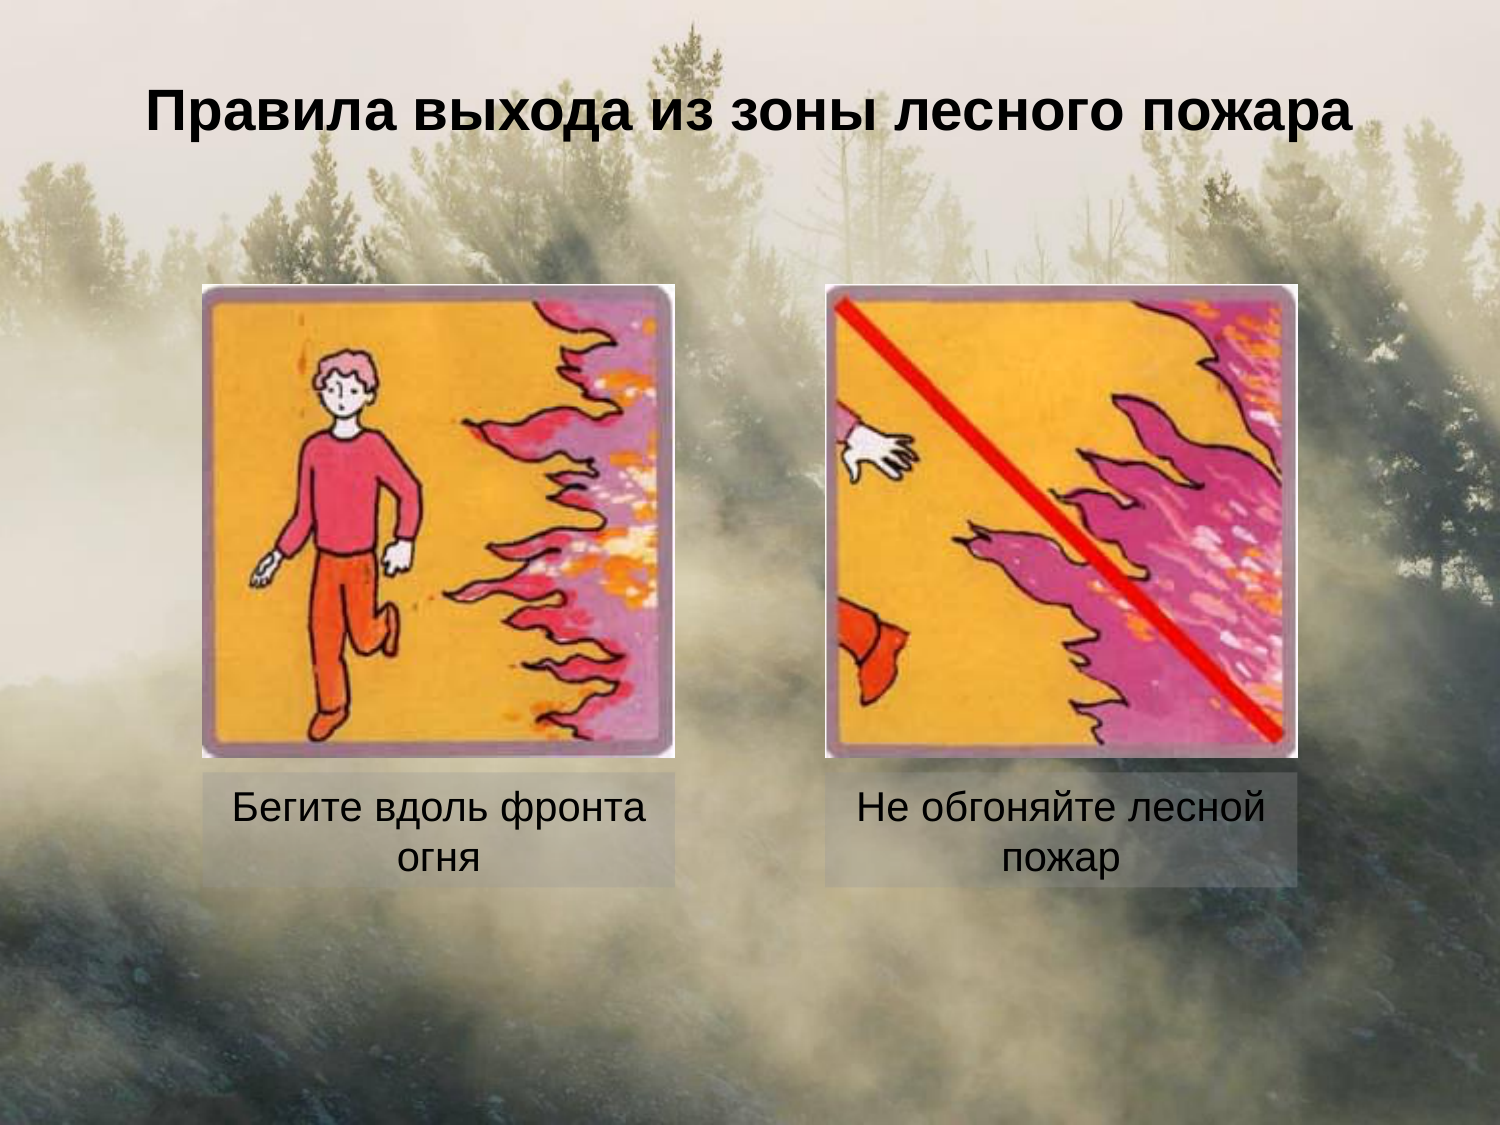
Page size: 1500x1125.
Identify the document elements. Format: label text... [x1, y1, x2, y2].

picture [0, 0, 1500, 1125]
text_box Бегите вдоль фронта огня [202, 772, 675, 888]
title Правила выхода из зоны лесного пожара [75, 5, 1425, 209]
list Не обгоняйте лесной пожар [825, 772, 1298, 888]
